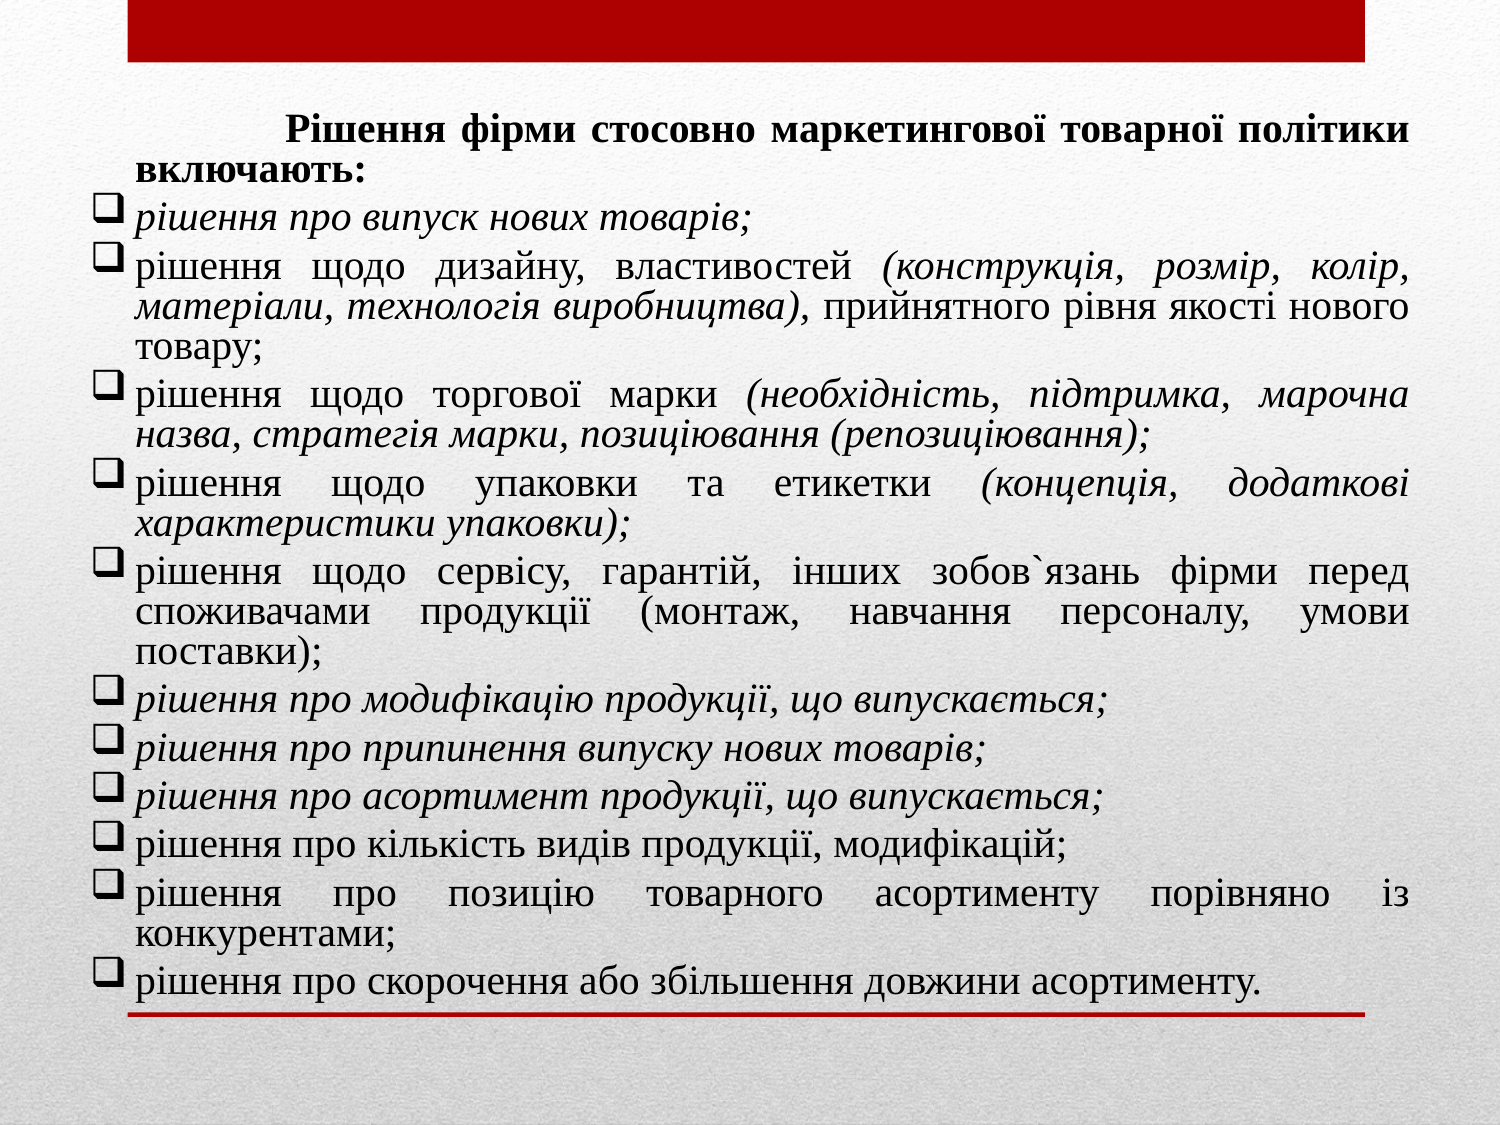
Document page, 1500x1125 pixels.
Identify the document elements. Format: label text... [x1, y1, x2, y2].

list Рішення фірми стосовно маркетингової товарної політики включають: рішення про випуск нових товарів; рішення щодо дизайну, властивостей (конструкція, розмір, колір, матеріали, технологія виробництва), прийнятного рівня якості нового товару; рішення щодо торгової марки (необхідність, підтримка, марочна назва, стратегія марки, позиціювання (репозиціювання); рішення щодо упаковки та етикетки (концепція, додаткові характеристики упаковки); рішення щодо сервісу, гарантій, інших зобов`язань фірми перед споживачами продукції (монтаж, навчання персоналу, умови поставки); рішення про модифікацію продукції, що випускається; рішення про припинення випуску нових товарів; рішення про асортимент продукції, що випускається; рішення про кількість видів продукції, модифікацій; рішення про позицію товарного асортименту порівняно із конкурентами; рішення про скорочення або збільшення довжини асортименту. [75, 66, 1425, 1047]
